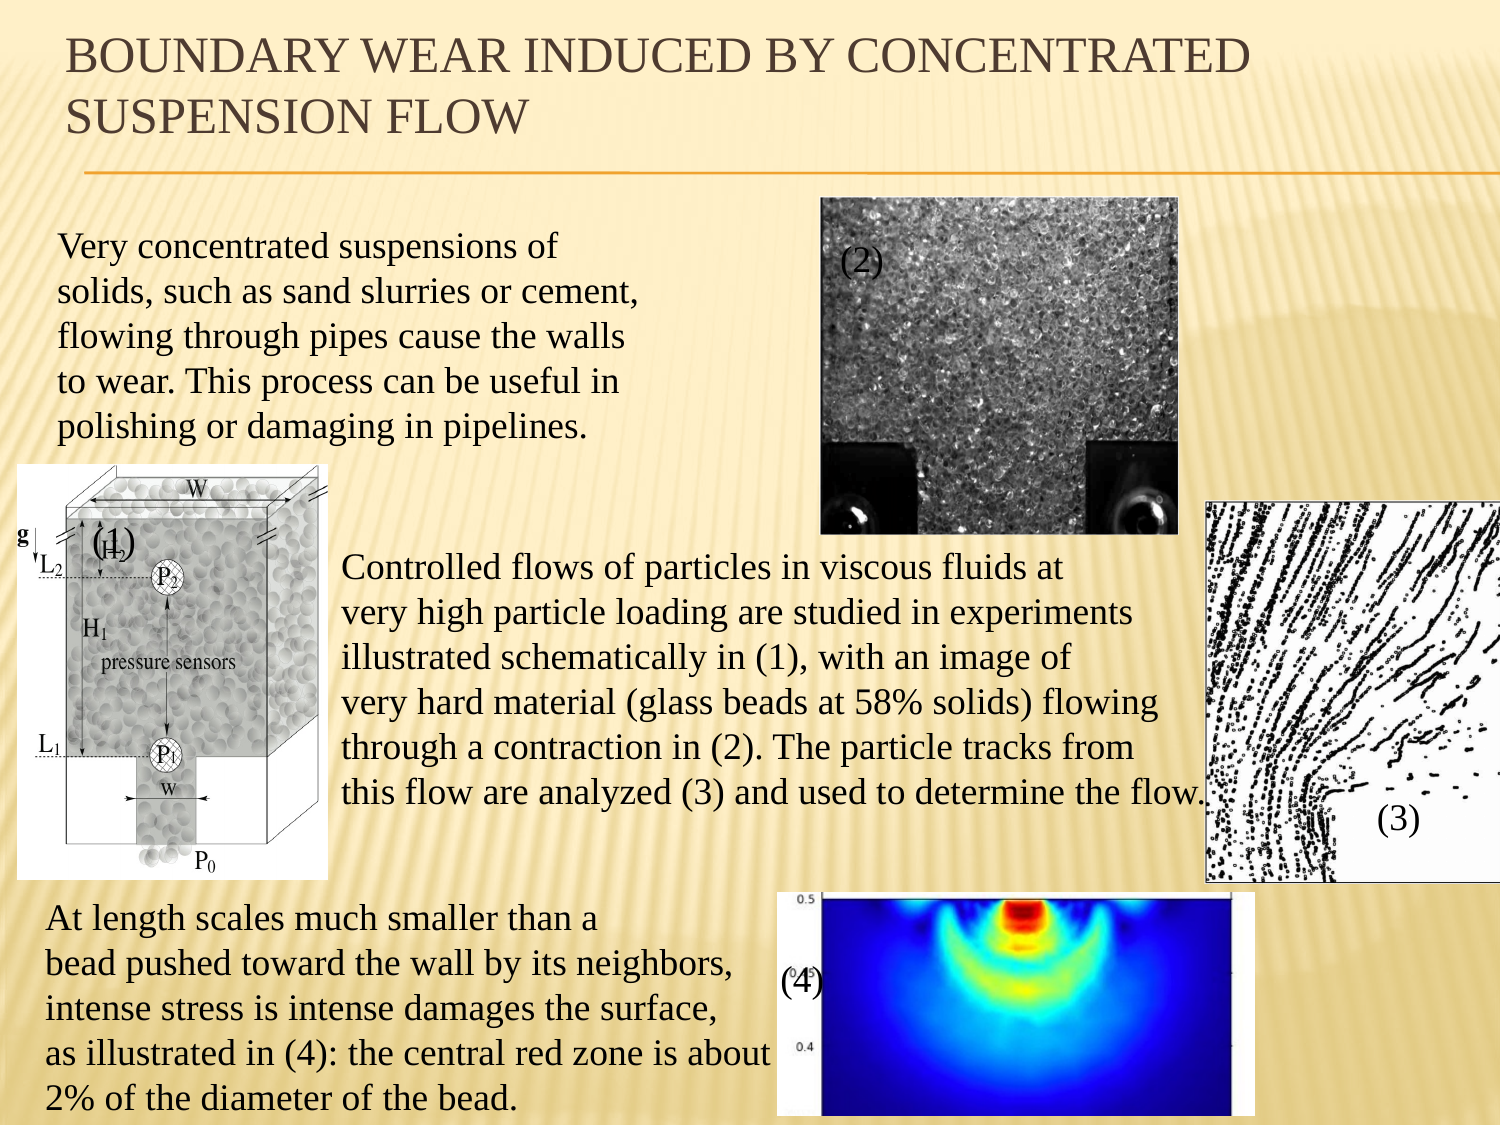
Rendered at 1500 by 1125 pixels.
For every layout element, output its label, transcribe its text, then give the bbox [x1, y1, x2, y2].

picture [776, 891, 1255, 1116]
picture [820, 197, 828, 534]
title Boundary wear induced by concentrated suspension flow [50, 14, 1475, 152]
picture [1232, 850, 1500, 883]
picture [829, 185, 1500, 841]
text_box Controlled flows of particles in viscous fluids at very high particle loading are studied in experiments illustrated schematically in (1), with an image of very hard material (glass beads at 58% solids) flowing through a contraction in (2). The particle tracks from this flow are analyzed (3) and used to determine the flow. [514, 534, 1232, 890]
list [0, 463, 506, 880]
text_box Very concentrated suspensions of solids, such as sand slurries or cement, flowing through pipes cause the walls to wear. This process can be useful in polishing or damaging in pipelines. [42, 213, 665, 534]
text_box At length scales much smaller than a bead pushed toward the wall by its neighbors, intense stress is intense damages the surface, as illustrated in (4): the central red zone is about 2% of the diameter of the bead. [30, 885, 787, 1125]
